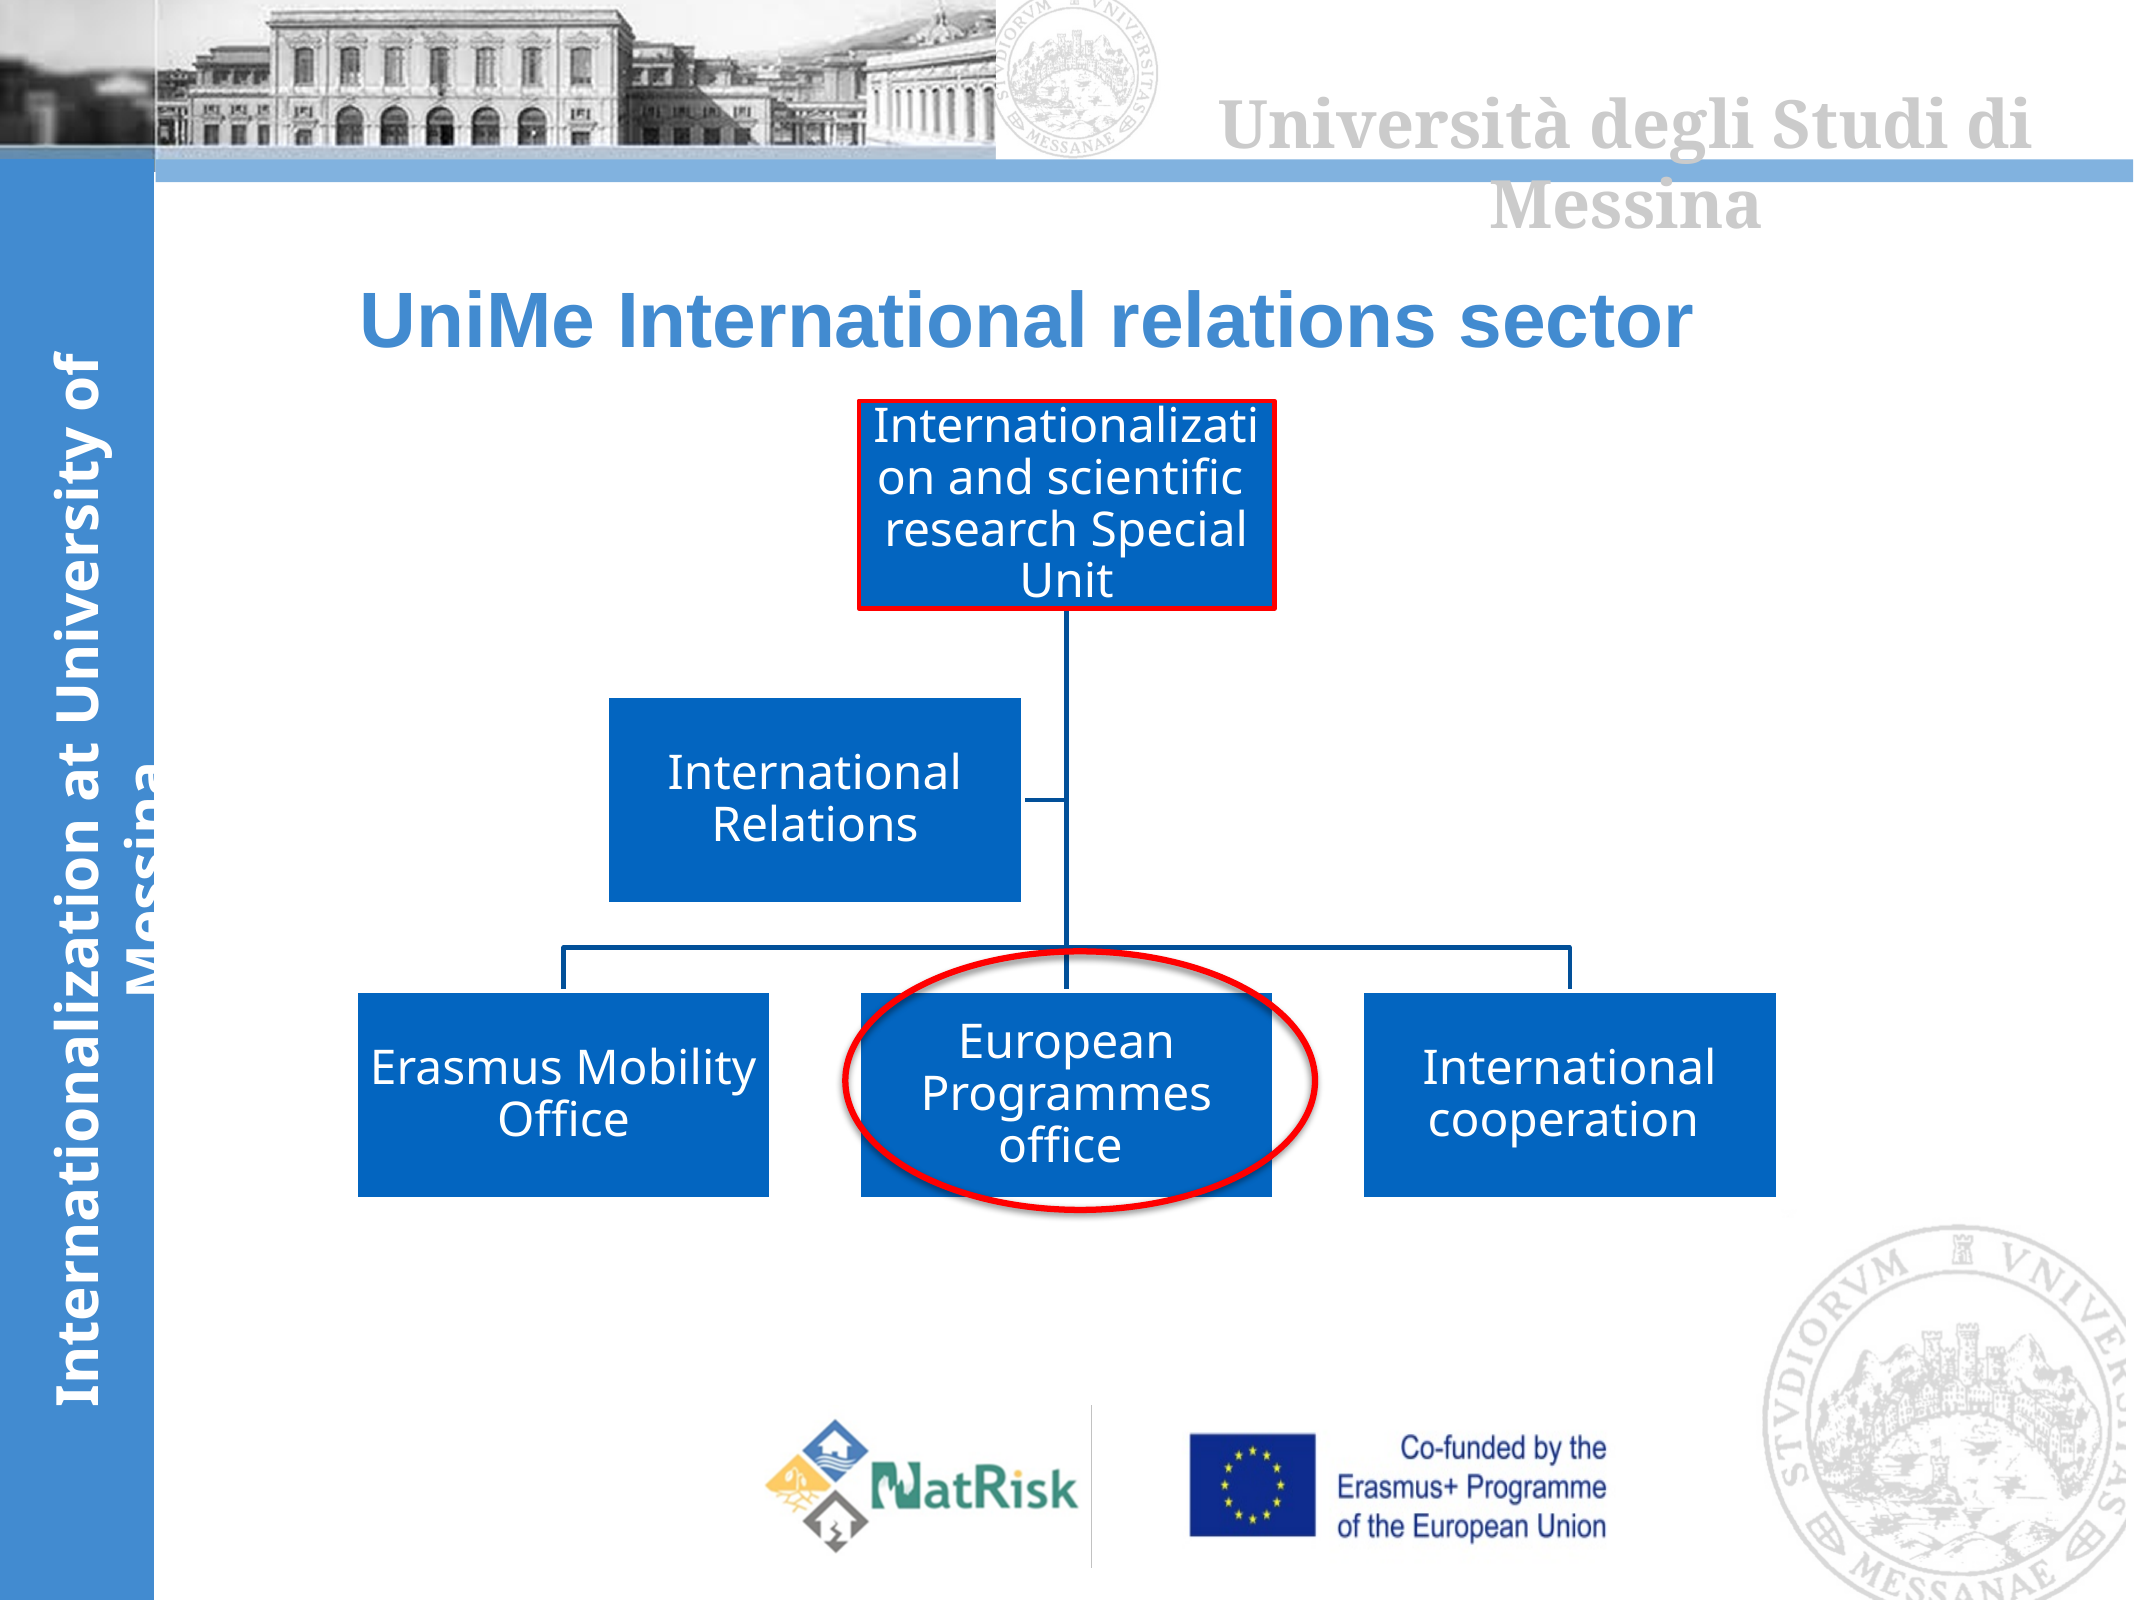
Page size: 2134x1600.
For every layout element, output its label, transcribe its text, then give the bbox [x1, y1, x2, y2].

text_box Internationalization at University of Messina [33, 256, 188, 1505]
title UniMe International relations sector [272, 260, 1805, 436]
text_box [0, 182, 154, 1600]
text_box [2125, 159, 2134, 183]
picture [749, 1405, 1628, 1569]
text_box Università degli Studi di Messina [1127, 74, 2125, 249]
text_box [355, 325, 1779, 1275]
picture [0, 0, 1165, 173]
text_box [155, 179, 1127, 183]
picture [1748, 1209, 2126, 1600]
